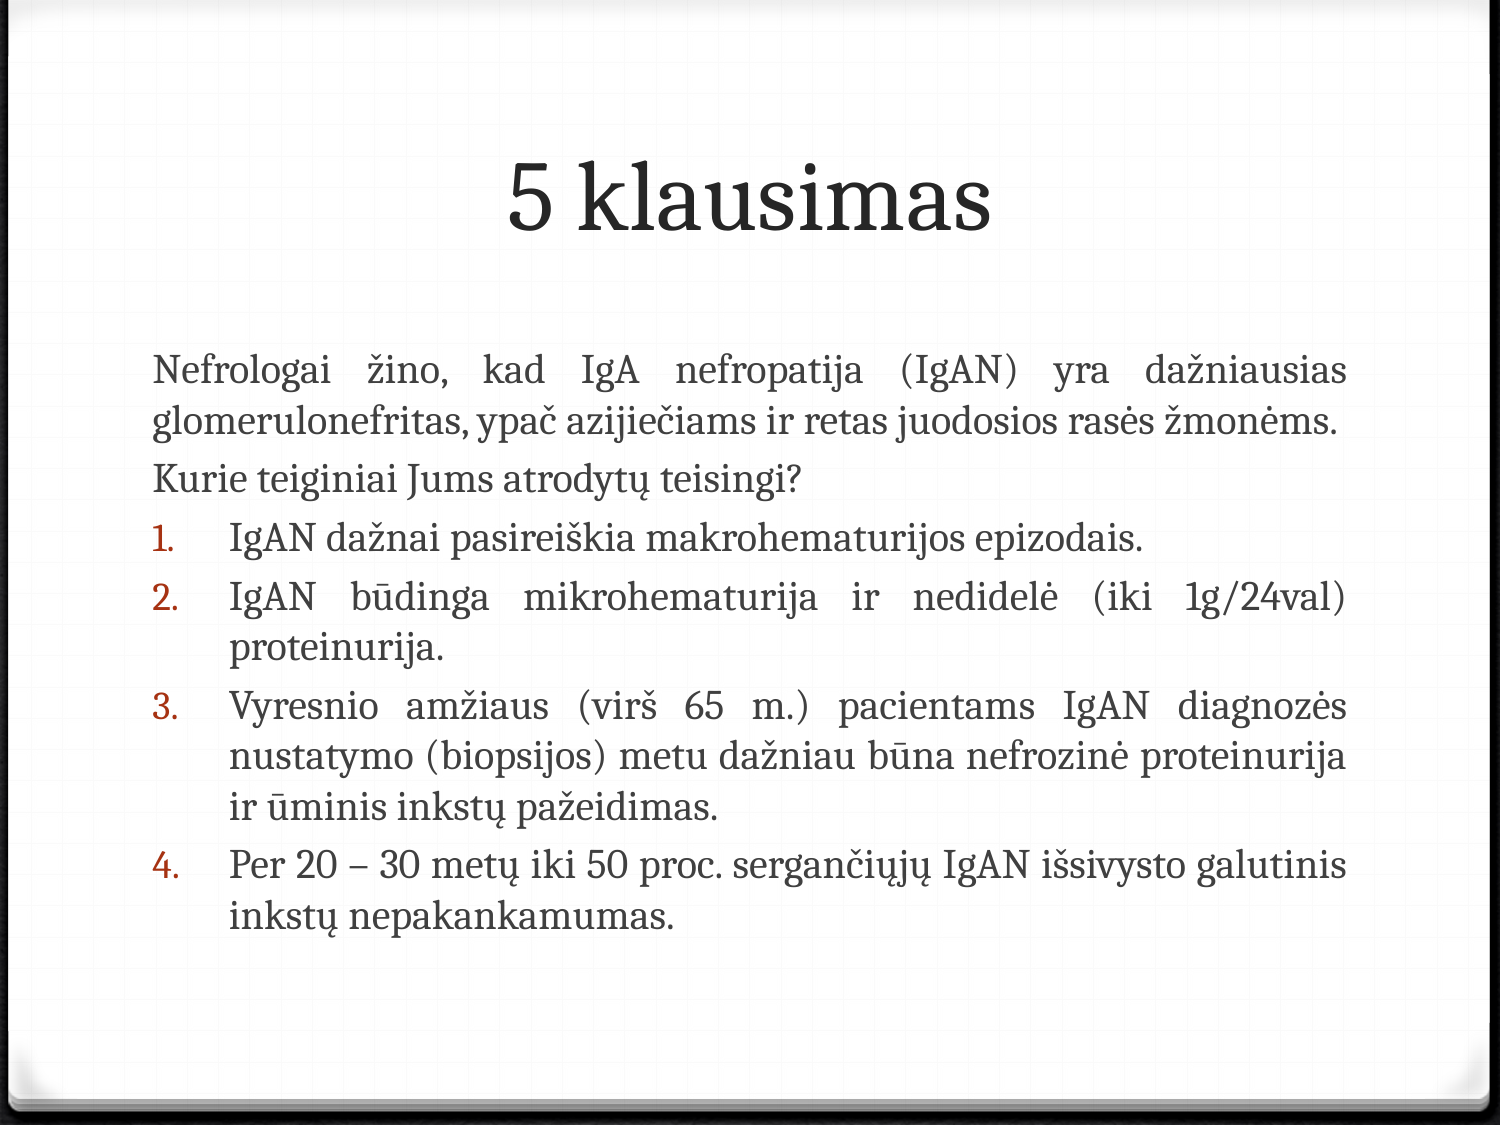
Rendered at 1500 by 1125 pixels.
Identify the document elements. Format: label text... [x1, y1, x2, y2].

list Nefrologai žino, kad IgA nefropatija (IgAN) yra dažniausias glomerulonefritas, ypač azijiečiams ir retas juodosios rasės žmonėms. Kurie teiginiai Jums atrodytų teisingi? IgAN dažnai pasireiškia makrohematurijos epizodais. IgAN būdinga mikrohematurija ir nedidelė (iki 1g/24val) proteinurija. Vyresnio amžiaus (virš 65 m.) pacientams IgAN diagnozės nustatymo (biopsijos) metu dažniau būna nefrozinė proteinurija ir ūminis inkstų pažeidimas. Per 20 – 30 metų iki 50 proc. sergančiųjų IgAN išsivysto galutinis inkstų nepakankamumas. [137, 334, 1363, 983]
picture [0, 0, 1500, 1125]
title 5 klausimas [90, 71, 1410, 309]
